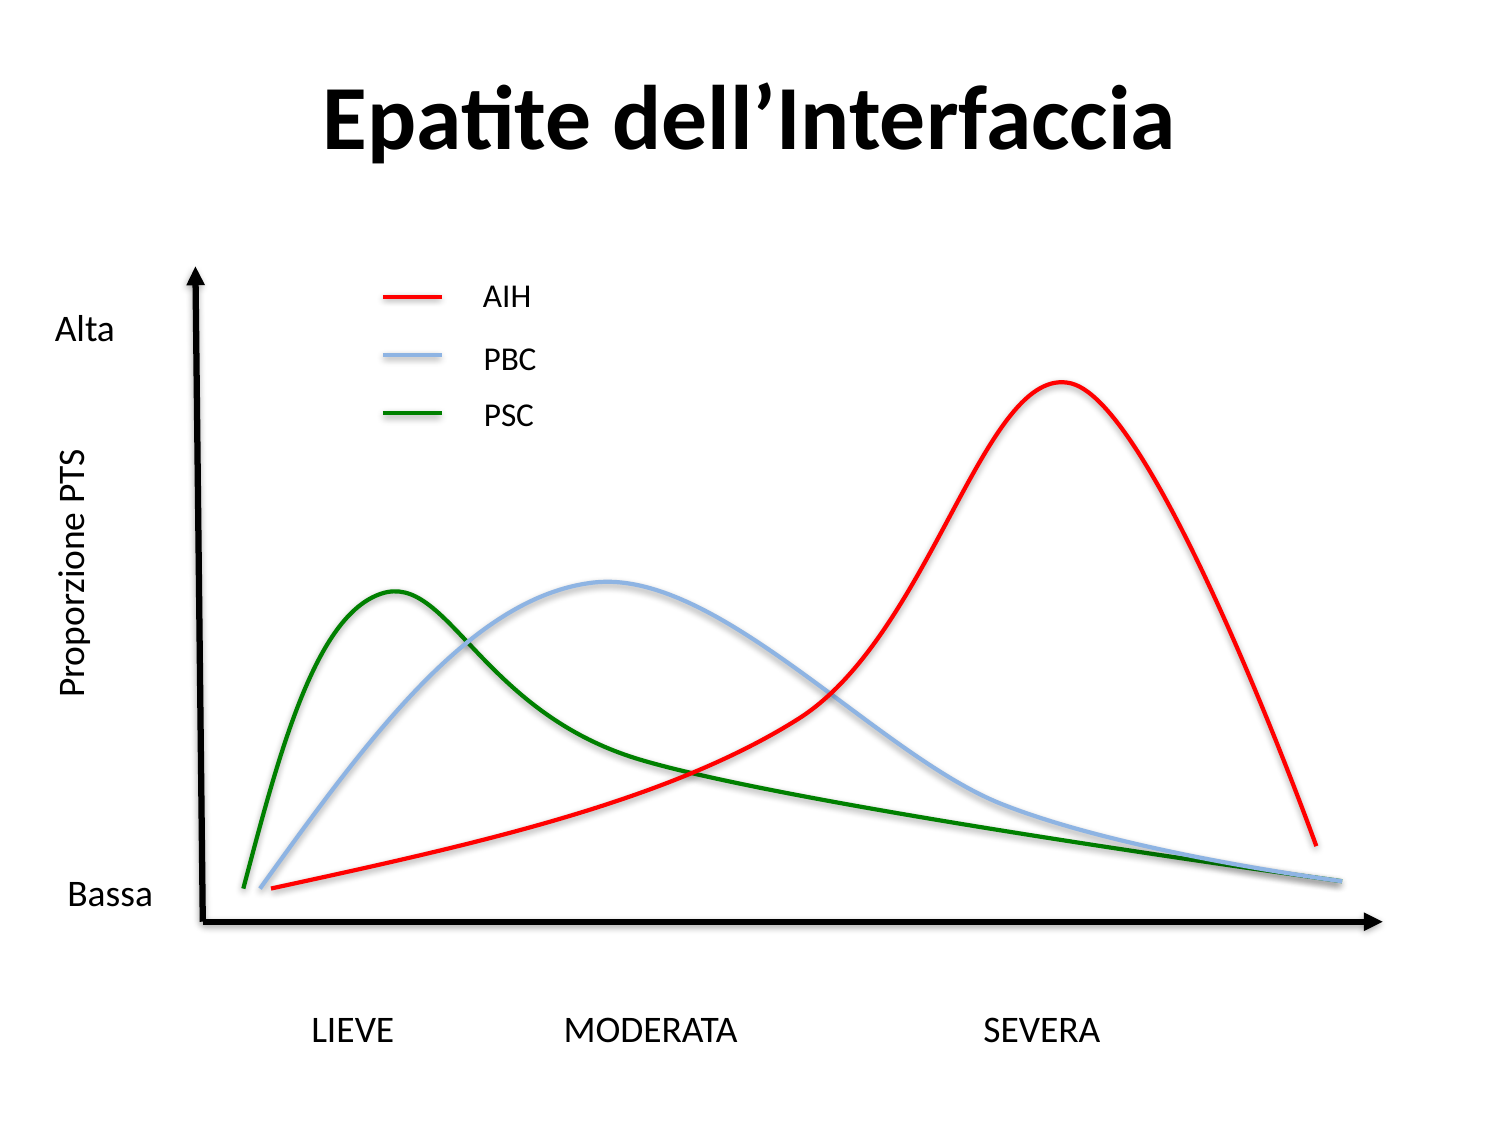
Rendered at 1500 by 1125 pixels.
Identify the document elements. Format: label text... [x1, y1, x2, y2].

text_box [241, 589, 466, 890]
text_box LIEVE MODERATA SEVERA [270, 997, 1343, 1057]
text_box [195, 266, 204, 922]
text_box PBC [468, 329, 552, 385]
text_box PSC [469, 385, 549, 440]
text_box [270, 380, 1319, 891]
text_box [258, 579, 828, 890]
text_box Proporzione PTS [39, 434, 99, 713]
text_box Bassa [52, 861, 169, 921]
title Epatite dell’Interfaccia [75, 45, 1425, 181]
text_box Alta [40, 296, 130, 357]
text_box AIH [468, 266, 547, 322]
text_box [502, 858, 1343, 887]
